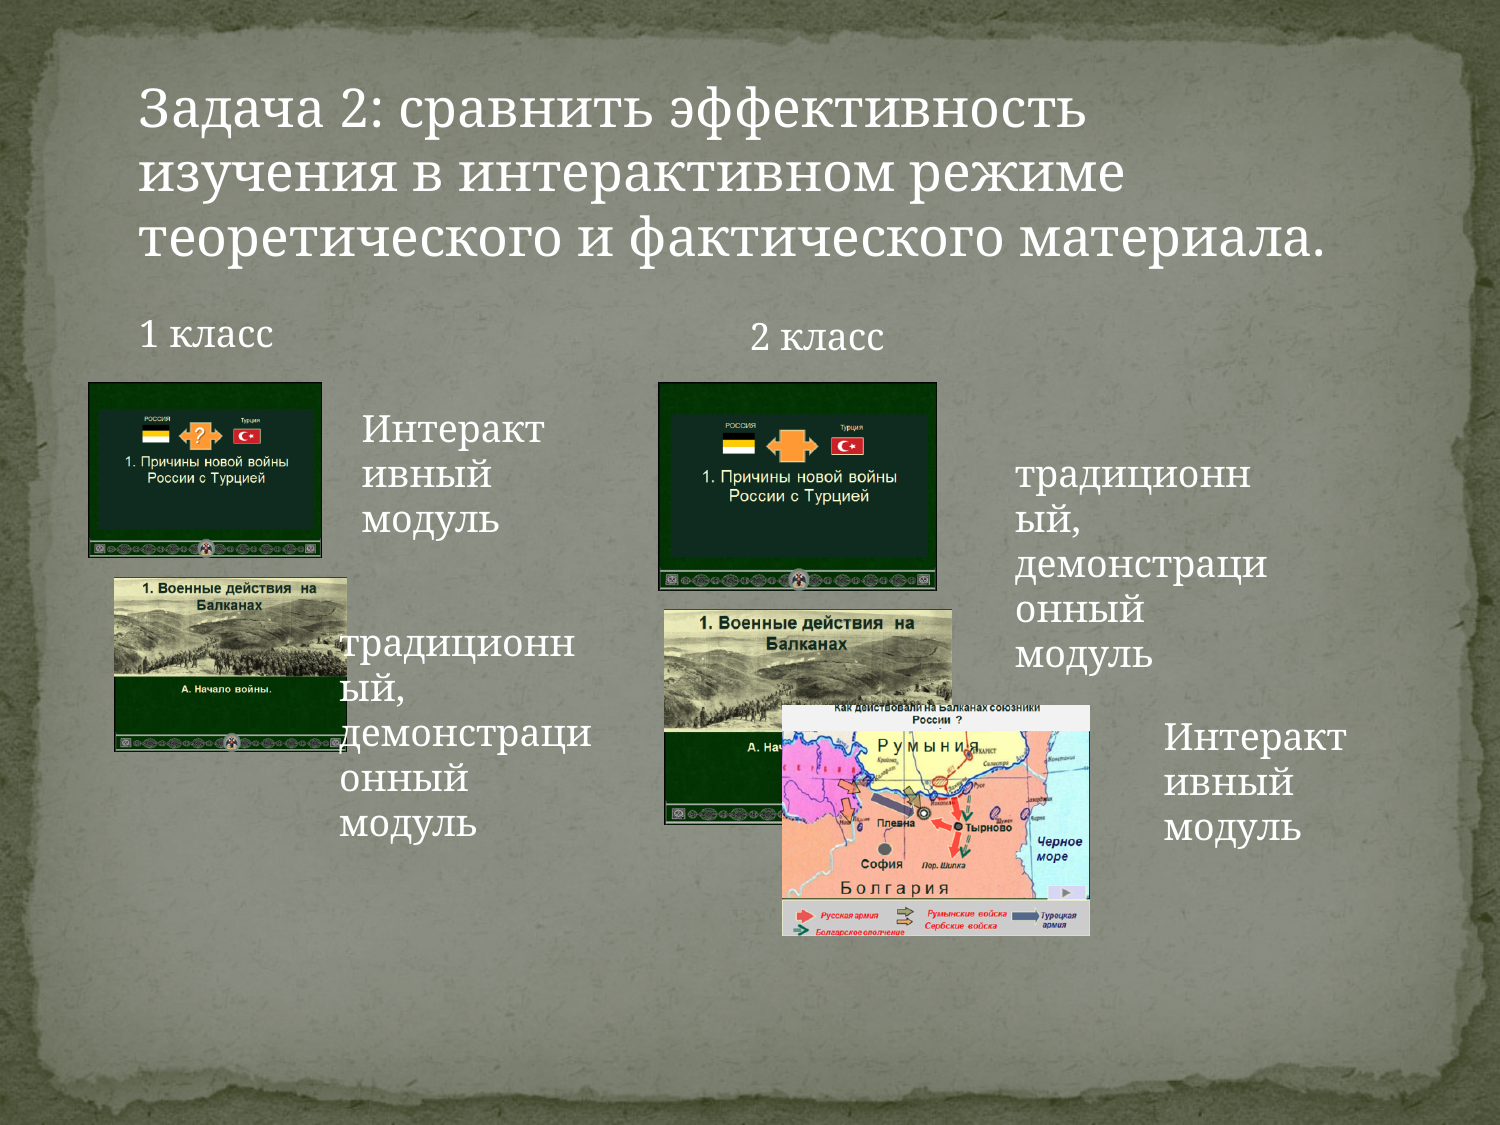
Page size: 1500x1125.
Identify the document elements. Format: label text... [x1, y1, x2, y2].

text_box 1 класс [123, 302, 349, 363]
picture [664, 609, 1090, 936]
picture [658, 382, 937, 591]
list Задача 2: сравнить эффективность изучения в интерактивном режиме теоретического и фактического материала. [123, 66, 1349, 339]
text_box Интерактивный модуль [1148, 705, 1363, 856]
picture [114, 577, 345, 752]
picture [88, 382, 322, 558]
text_box 2 класс [734, 305, 960, 366]
text_box традиционный, демонстрационный модуль [1000, 397, 1296, 683]
text_box традиционный, демонстрационный модуль [324, 566, 620, 851]
text_box Интерактивный модуль [346, 397, 561, 548]
